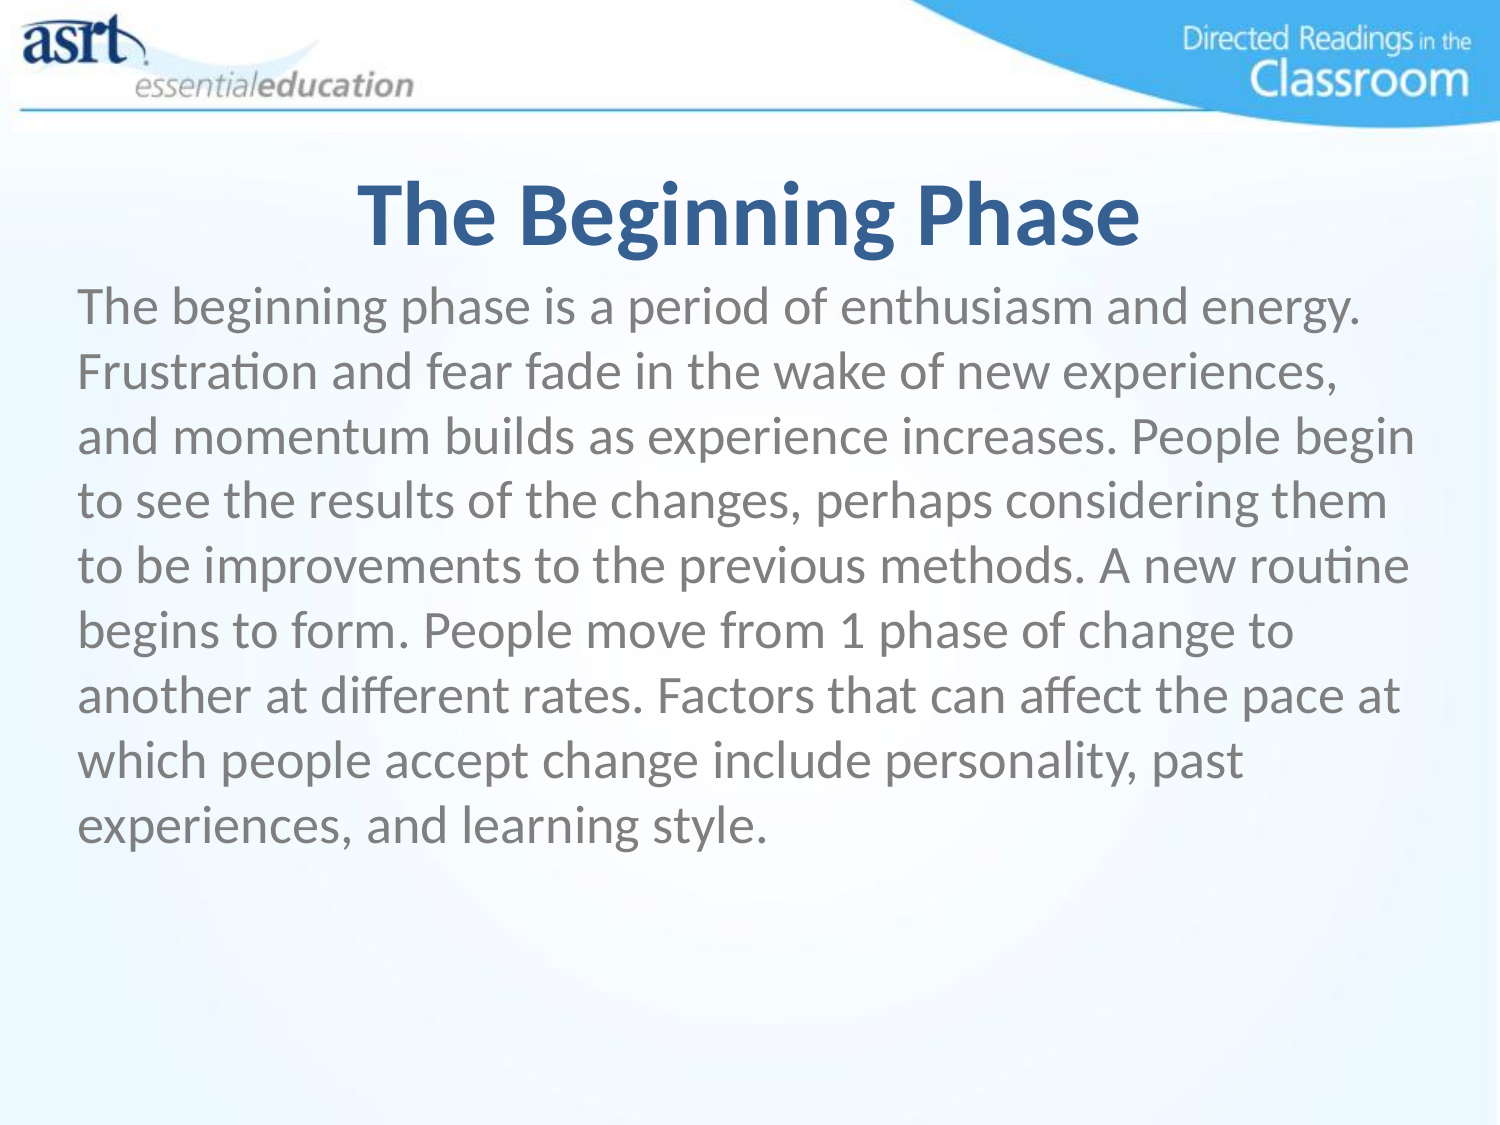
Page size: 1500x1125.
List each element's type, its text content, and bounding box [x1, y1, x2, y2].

list The beginning phase is a period of enthusiasm and energy. Frustration and fear fade in the wake of new experiences, and momentum builds as experience increases. People begin to see the results of the changes, perhaps considering them to be improvements to the previous methods. A new routine begins to form. People move from 1 phase of change to another at different rates. Factors that can affect the pace at which people accept change include personality, past experiences, and learning style. [62, 262, 1450, 1063]
picture [0, 0, 1500, 1125]
title The Beginning Phase [75, 115, 1425, 262]
